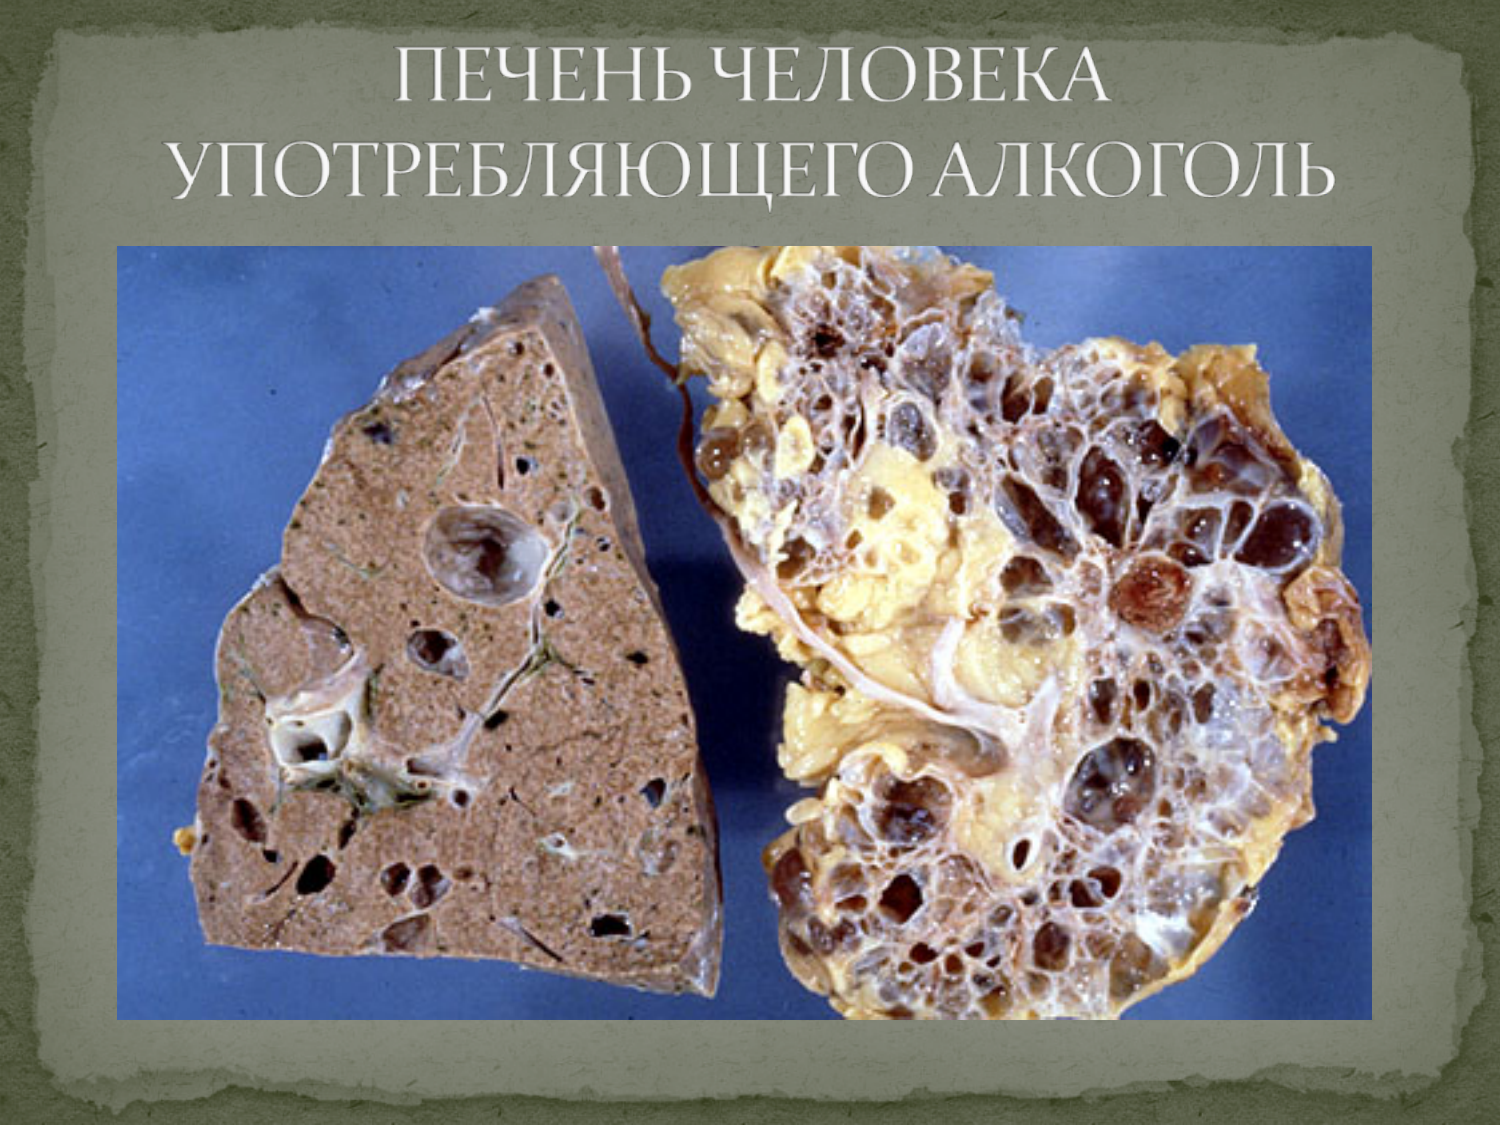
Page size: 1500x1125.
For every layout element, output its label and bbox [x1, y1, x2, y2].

list [119, 247, 1370, 1017]
title [76, 6, 1426, 226]
